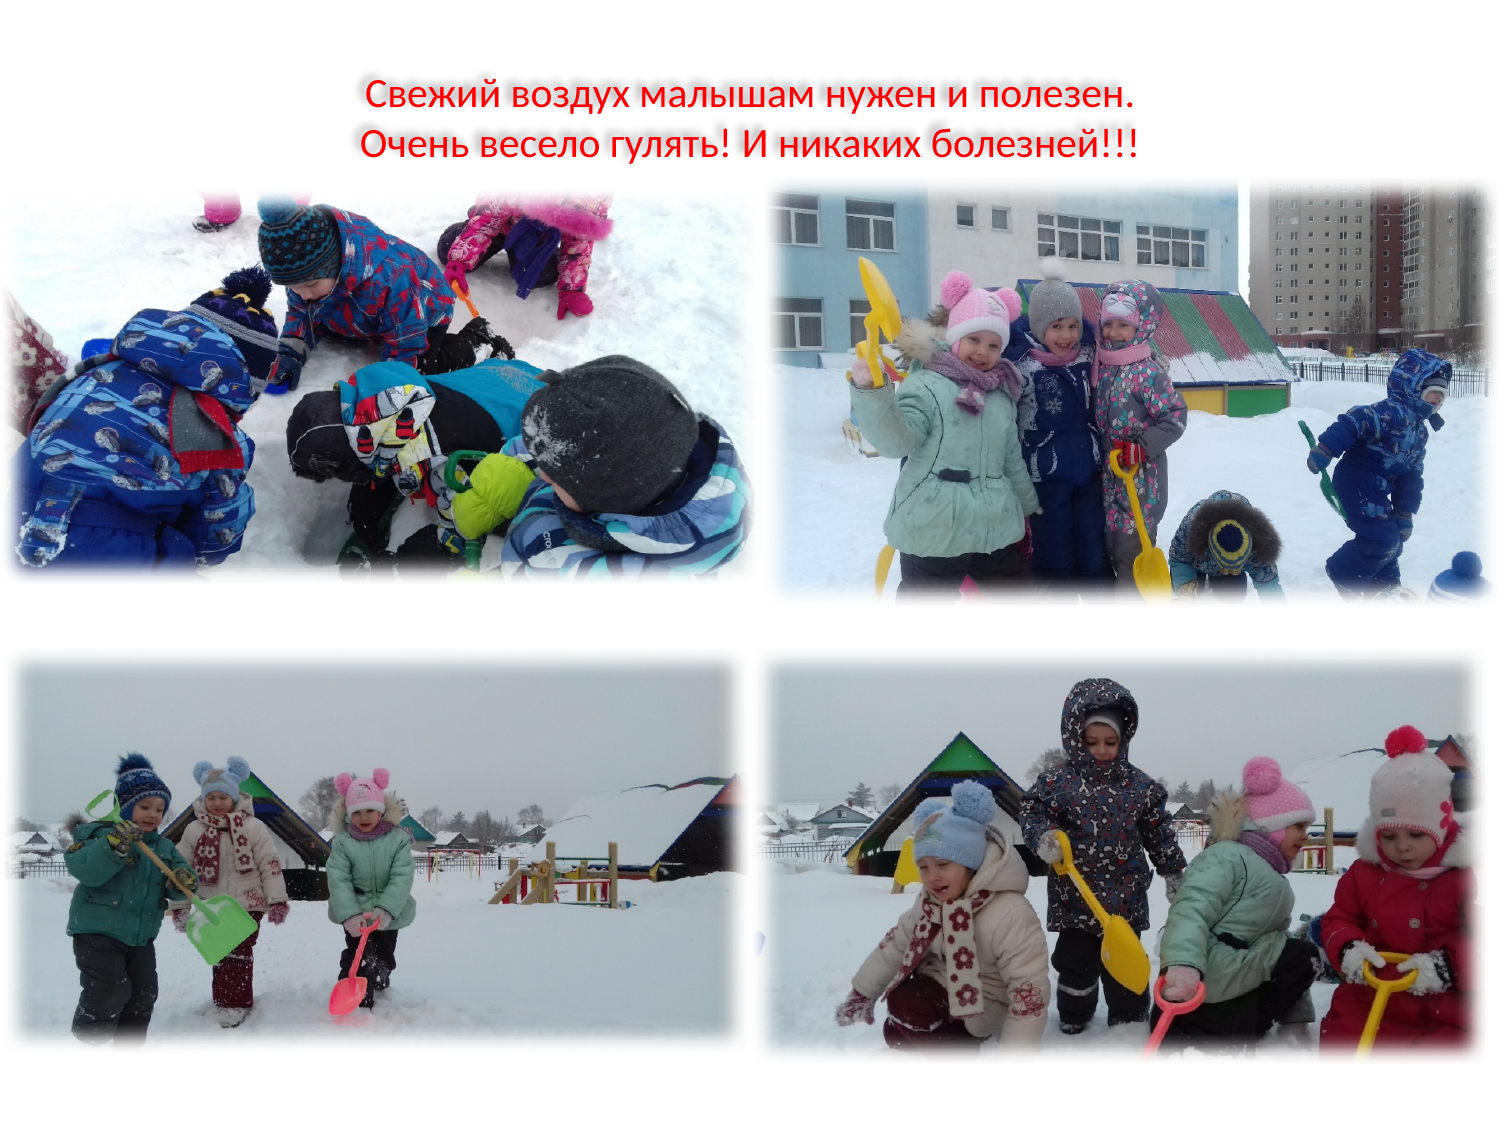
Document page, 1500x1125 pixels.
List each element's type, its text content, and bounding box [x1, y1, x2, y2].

picture [0, 644, 1489, 1067]
picture [0, 174, 1500, 609]
text_box Свежий воздух малышам нужен и полезен. Очень весело гулять! И никаких болезней!!! [128, 58, 1372, 174]
